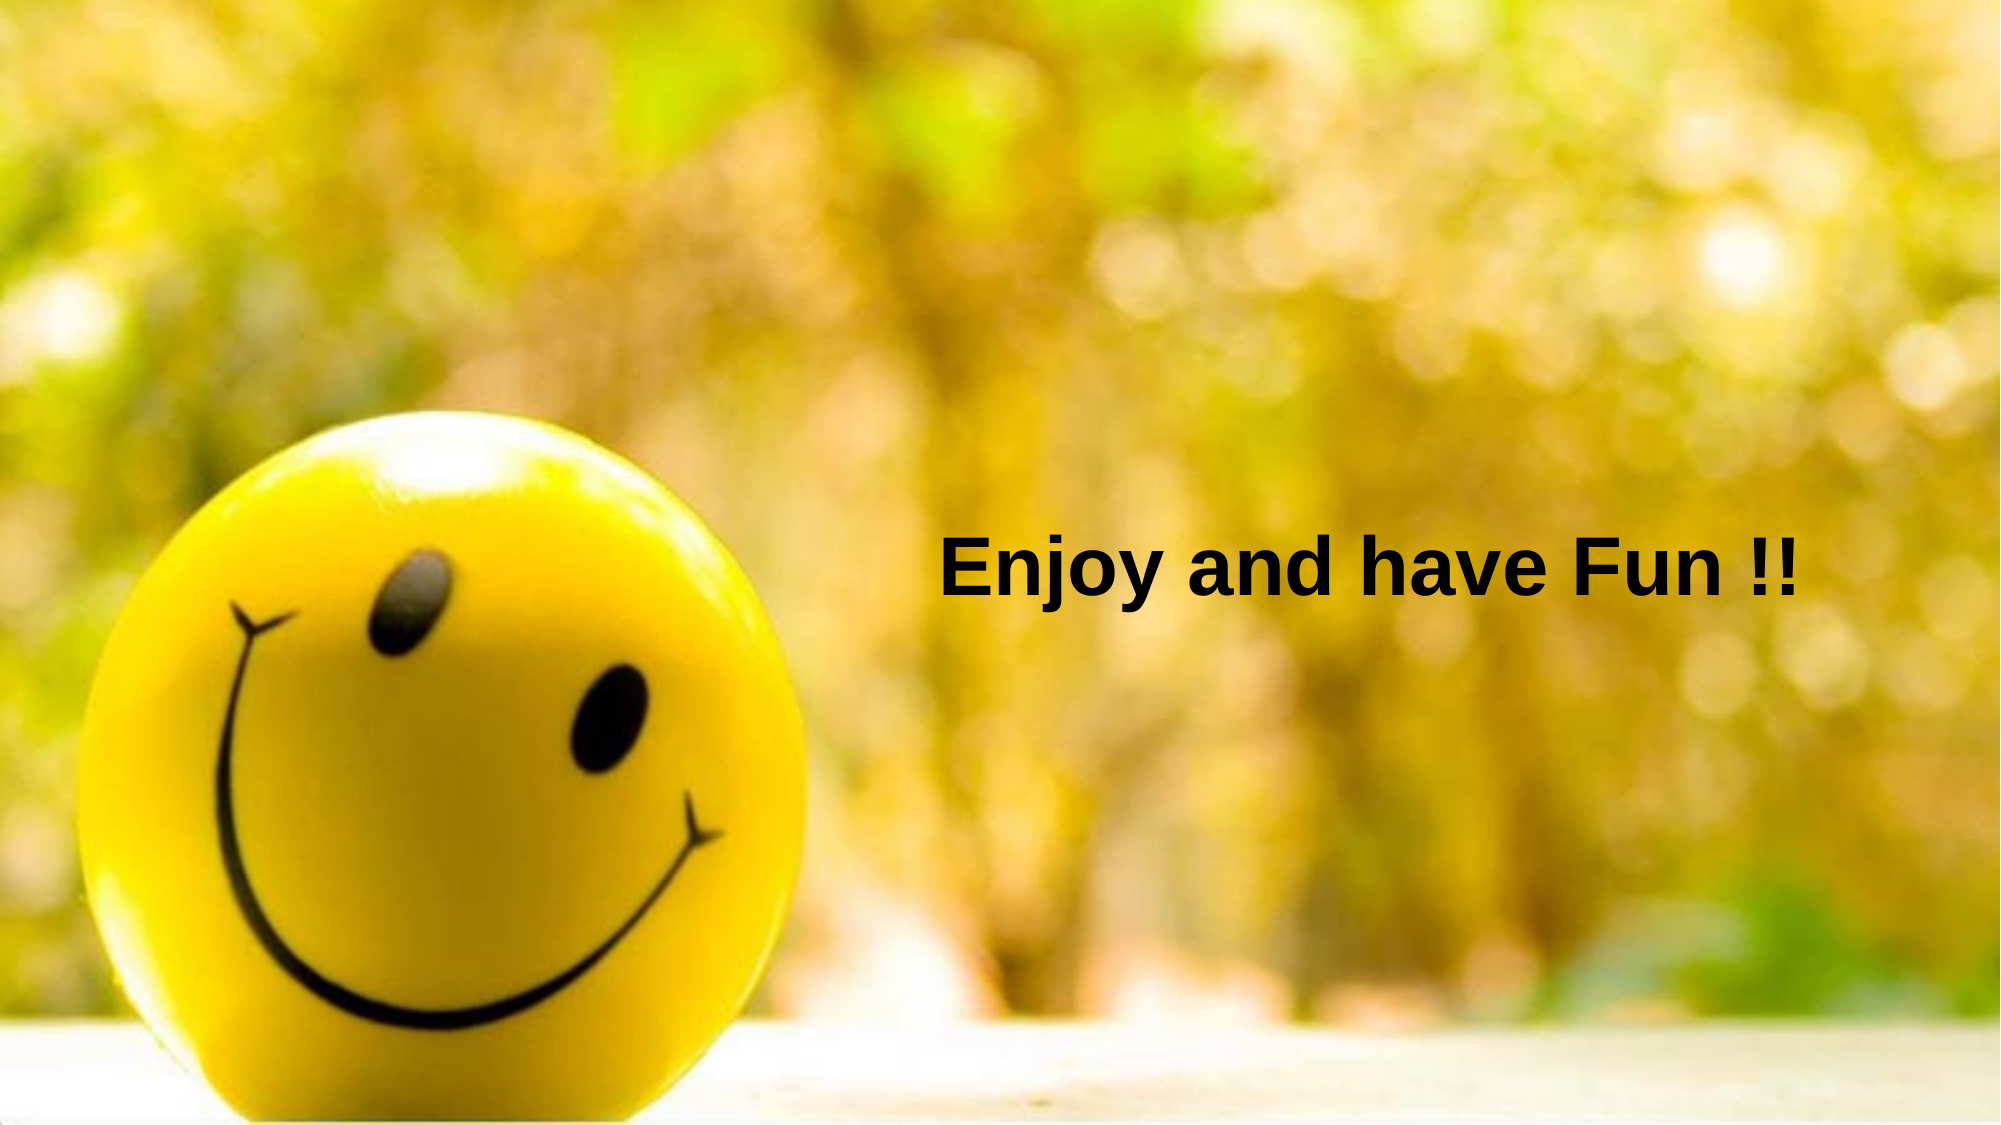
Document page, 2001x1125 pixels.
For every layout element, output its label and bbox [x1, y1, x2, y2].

list [0, 0, 2000, 1125]
